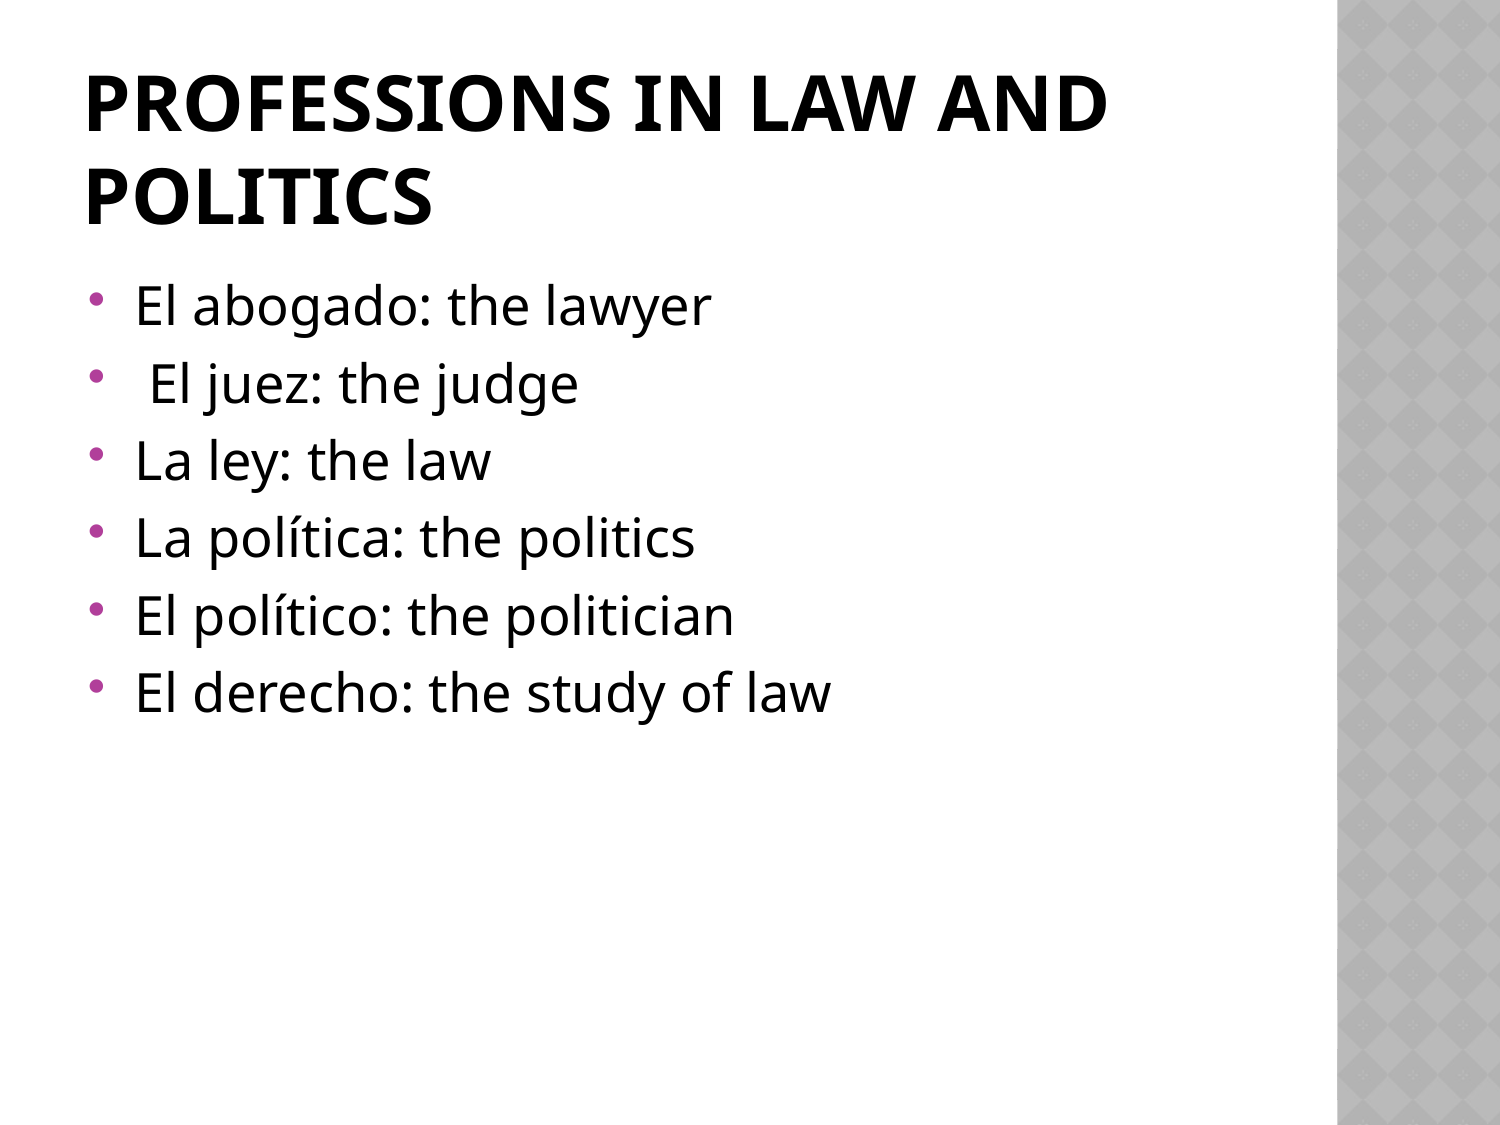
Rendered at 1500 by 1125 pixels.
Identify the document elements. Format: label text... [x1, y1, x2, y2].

title Professions in Law and Politics [75, 52, 1263, 240]
list El abogado: the lawyer El juez: the judge La ley: the law La política: the politics El político: the politician El derecho: the study of law [75, 264, 1263, 1059]
